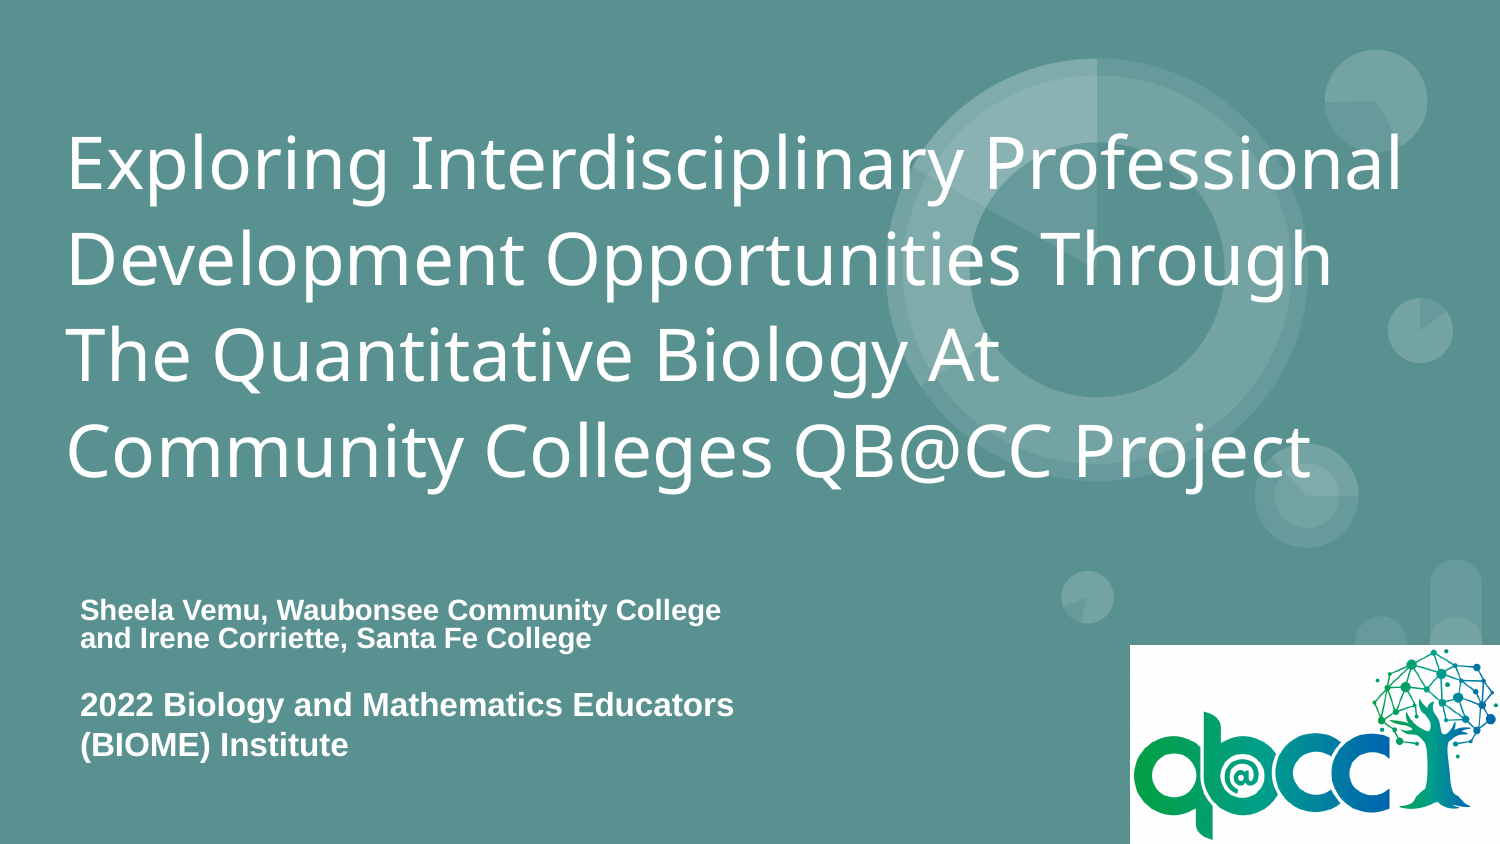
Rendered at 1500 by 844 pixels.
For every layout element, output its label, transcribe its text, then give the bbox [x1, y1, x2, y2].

title Exploring Interdisciplinary Professional Development Opportunities Through The Quantitative Biology At Community Colleges QB@CC Project [50, 93, 1427, 507]
picture [1129, 644, 1500, 844]
subtitle Sheela Vemu, Waubonsee Community College and Irene Corriette, Santa Fe College 2022 Biology and Mathematics Educators (BIOME) Institute [64, 583, 765, 783]
